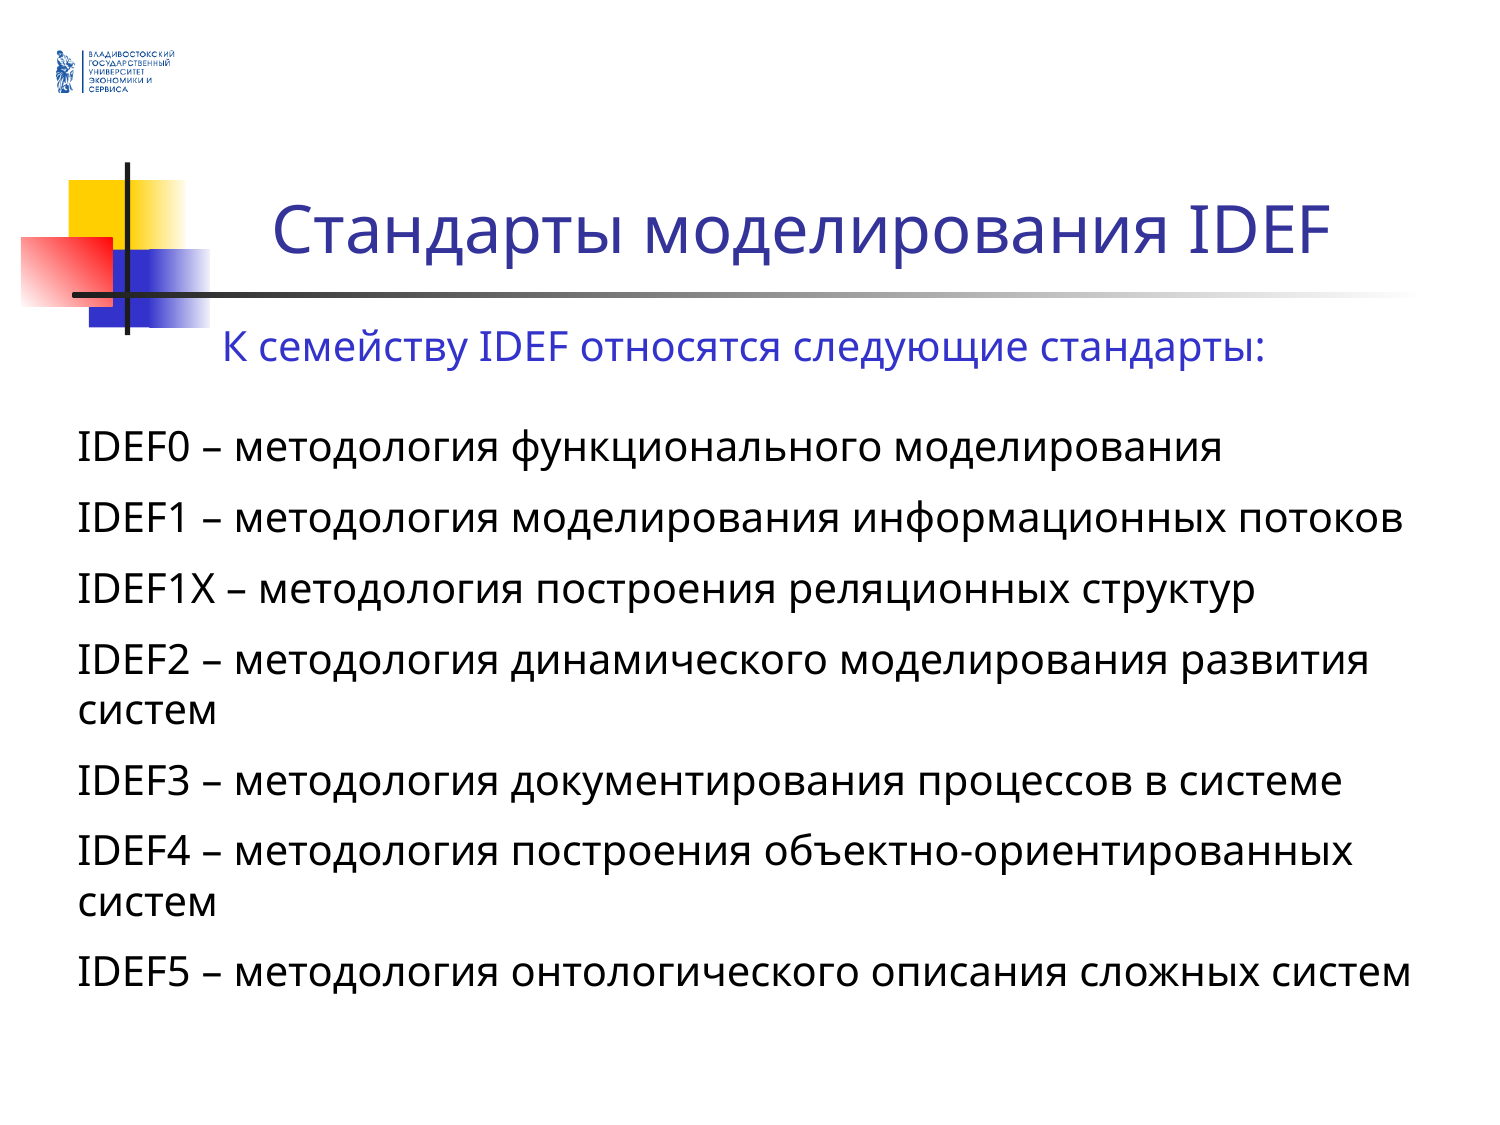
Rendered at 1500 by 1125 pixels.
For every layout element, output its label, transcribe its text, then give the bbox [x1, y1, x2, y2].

text_box IDEF0 – методология функционального моделирования IDEF1 – методология моделирования информационных потоков IDEF1X – методология построения реляционных структур IDEF2 – методология динамического моделирования развития систем IDEF3 – методология документирования процессов в системе IDEF4 – методология построения объектно-ориентированных систем IDEF5 – методология онтологического описания сложных систем [62, 412, 1450, 1003]
text_box Стандарты моделирования IDEF [162, 87, 1441, 274]
picture [37, 37, 175, 99]
text_box К семейству IDEF относятся следующие стандарты: [50, 312, 1438, 378]
